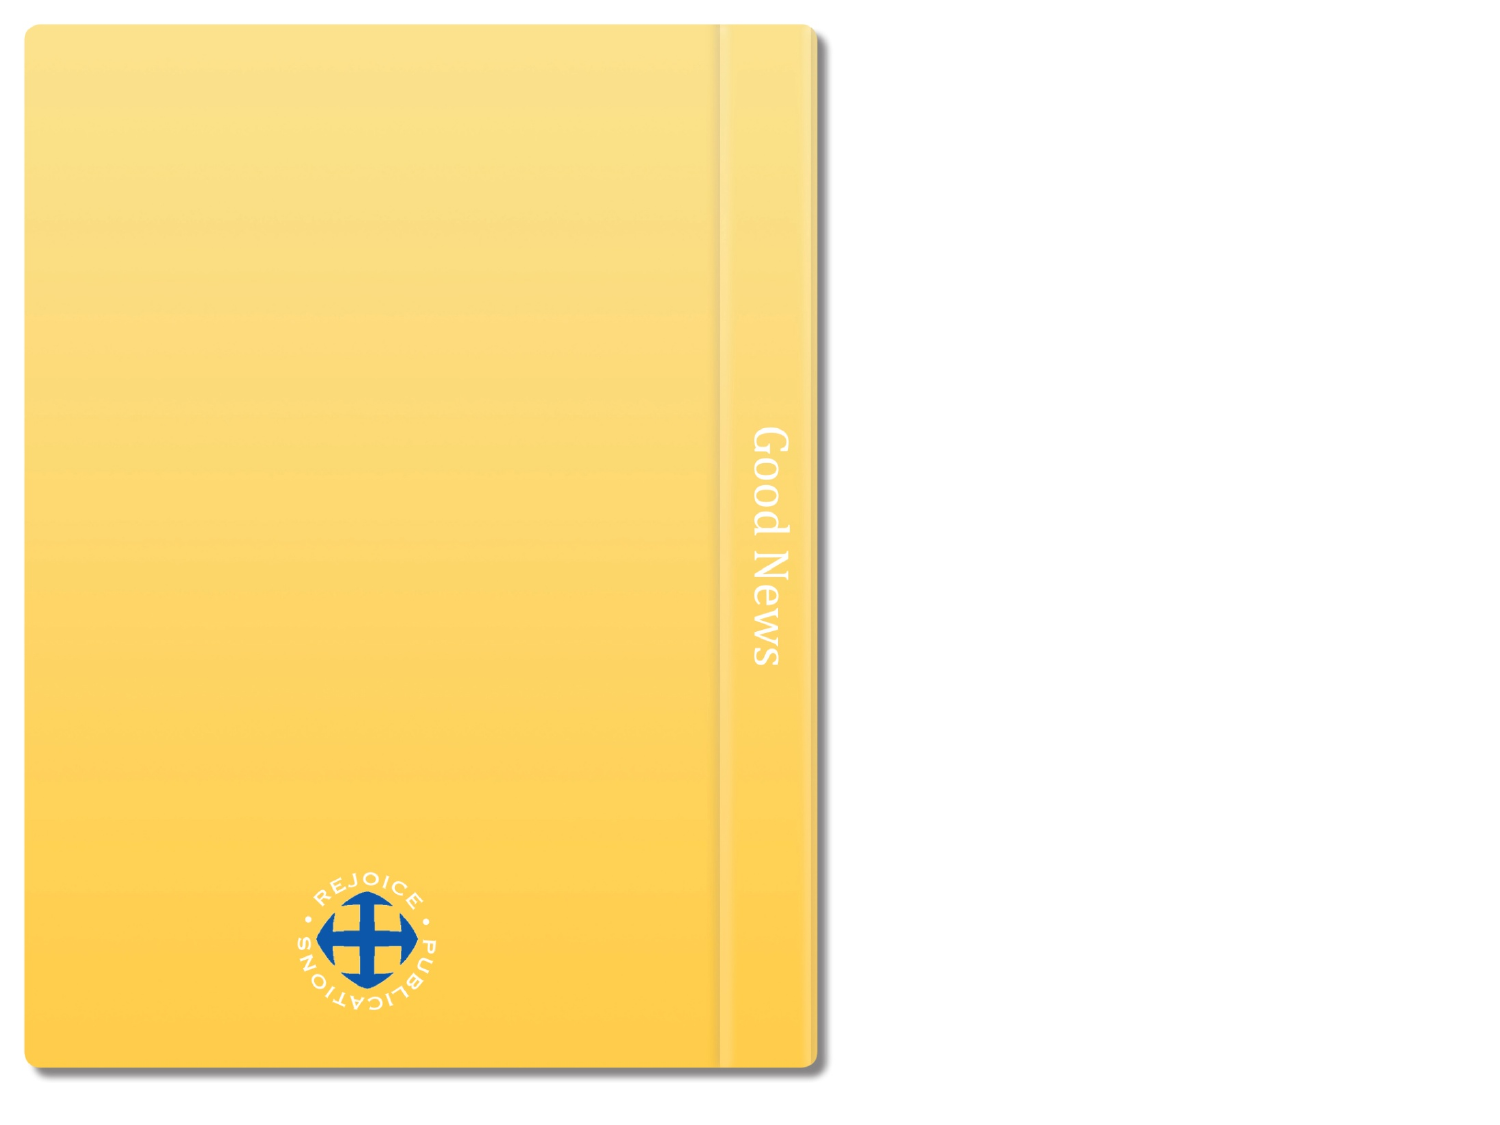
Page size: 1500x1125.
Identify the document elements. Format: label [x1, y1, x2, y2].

picture [0, 0, 855, 1083]
